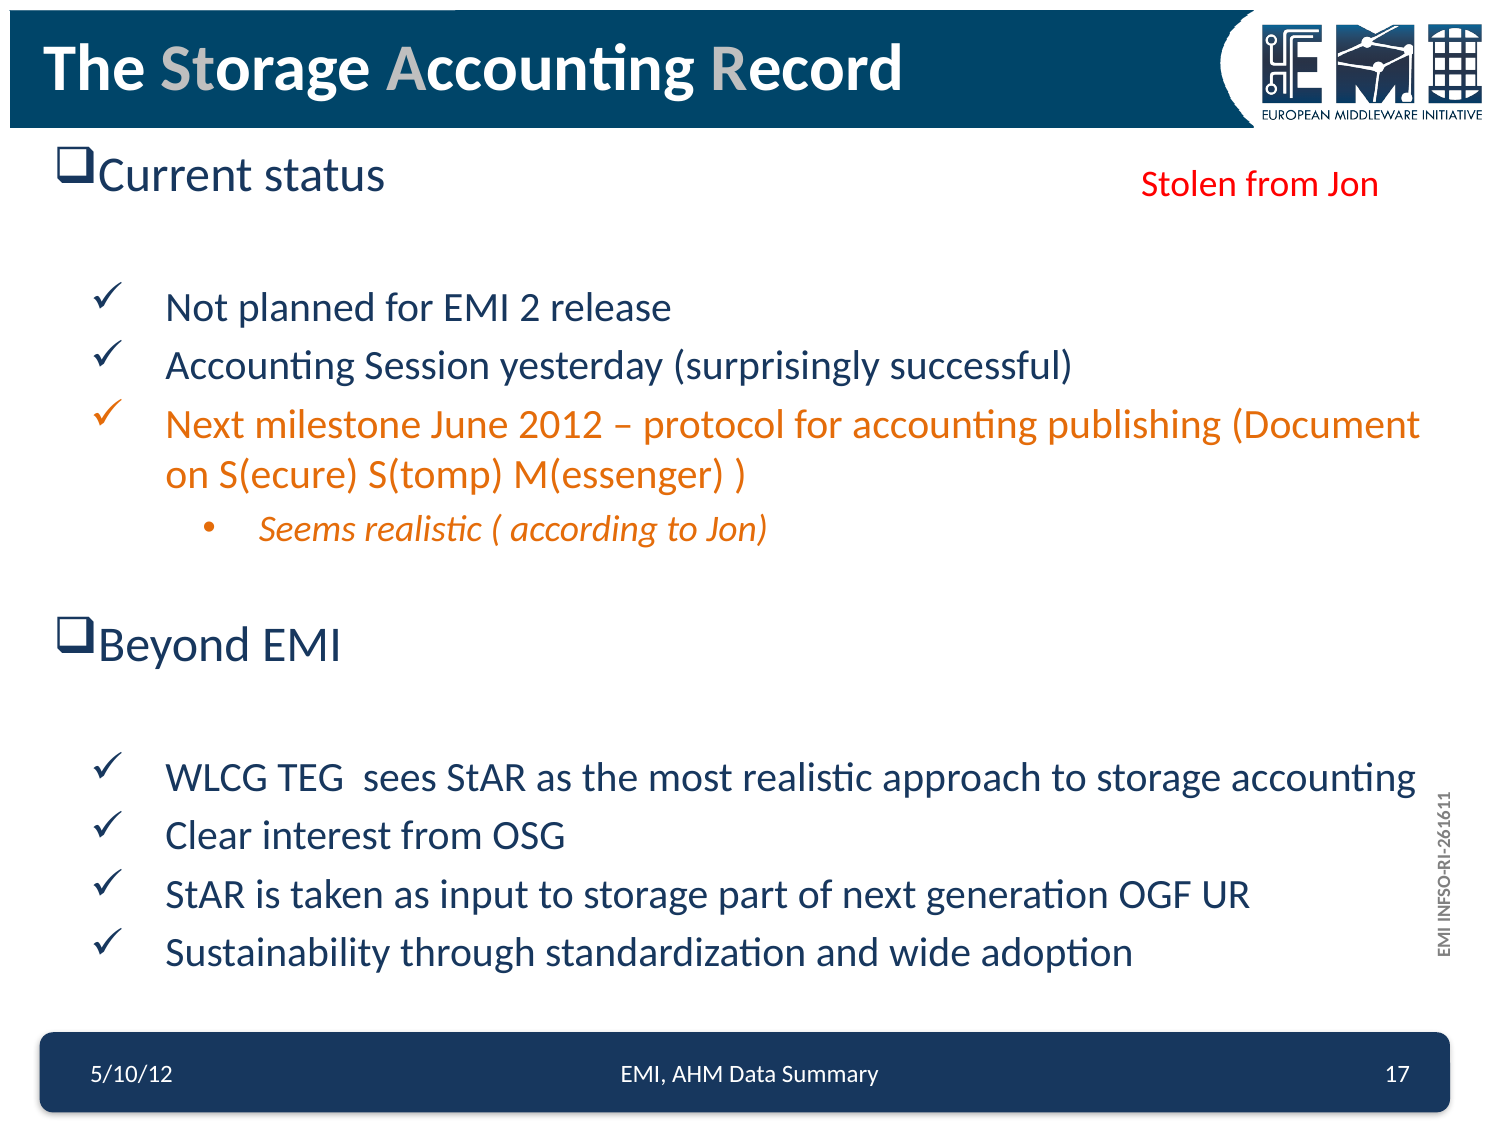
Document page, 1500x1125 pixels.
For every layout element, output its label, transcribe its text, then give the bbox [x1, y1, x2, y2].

text_box Current status Not planned for EMI 2 release Accounting Session yesterday (surprisingly successful) Next milestone June 2012 – protocol for accounting publishing (Document on S(ecure) S(tomp) M(essenger) ) Seems realistic ( according to Jon) Beyond EMI WLCG TEG sees StAR as the most realistic approach to storage accounting Clear interest from OSG StAR is taken as input to storage part of next generation OGF UR Sustainability through standardization and wide adoption [45, 137, 1463, 1078]
picture [1221, 12, 1254, 125]
footer EMI, AHM Data Summary [512, 1078, 988, 1103]
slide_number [75, 1078, 425, 1103]
text_box The Storage Accounting Record [28, 34, 1178, 100]
text_box Stolen from Jon [1126, 151, 1395, 212]
picture [1262, 24, 1482, 120]
slide_number 17 [1074, 1078, 1425, 1103]
